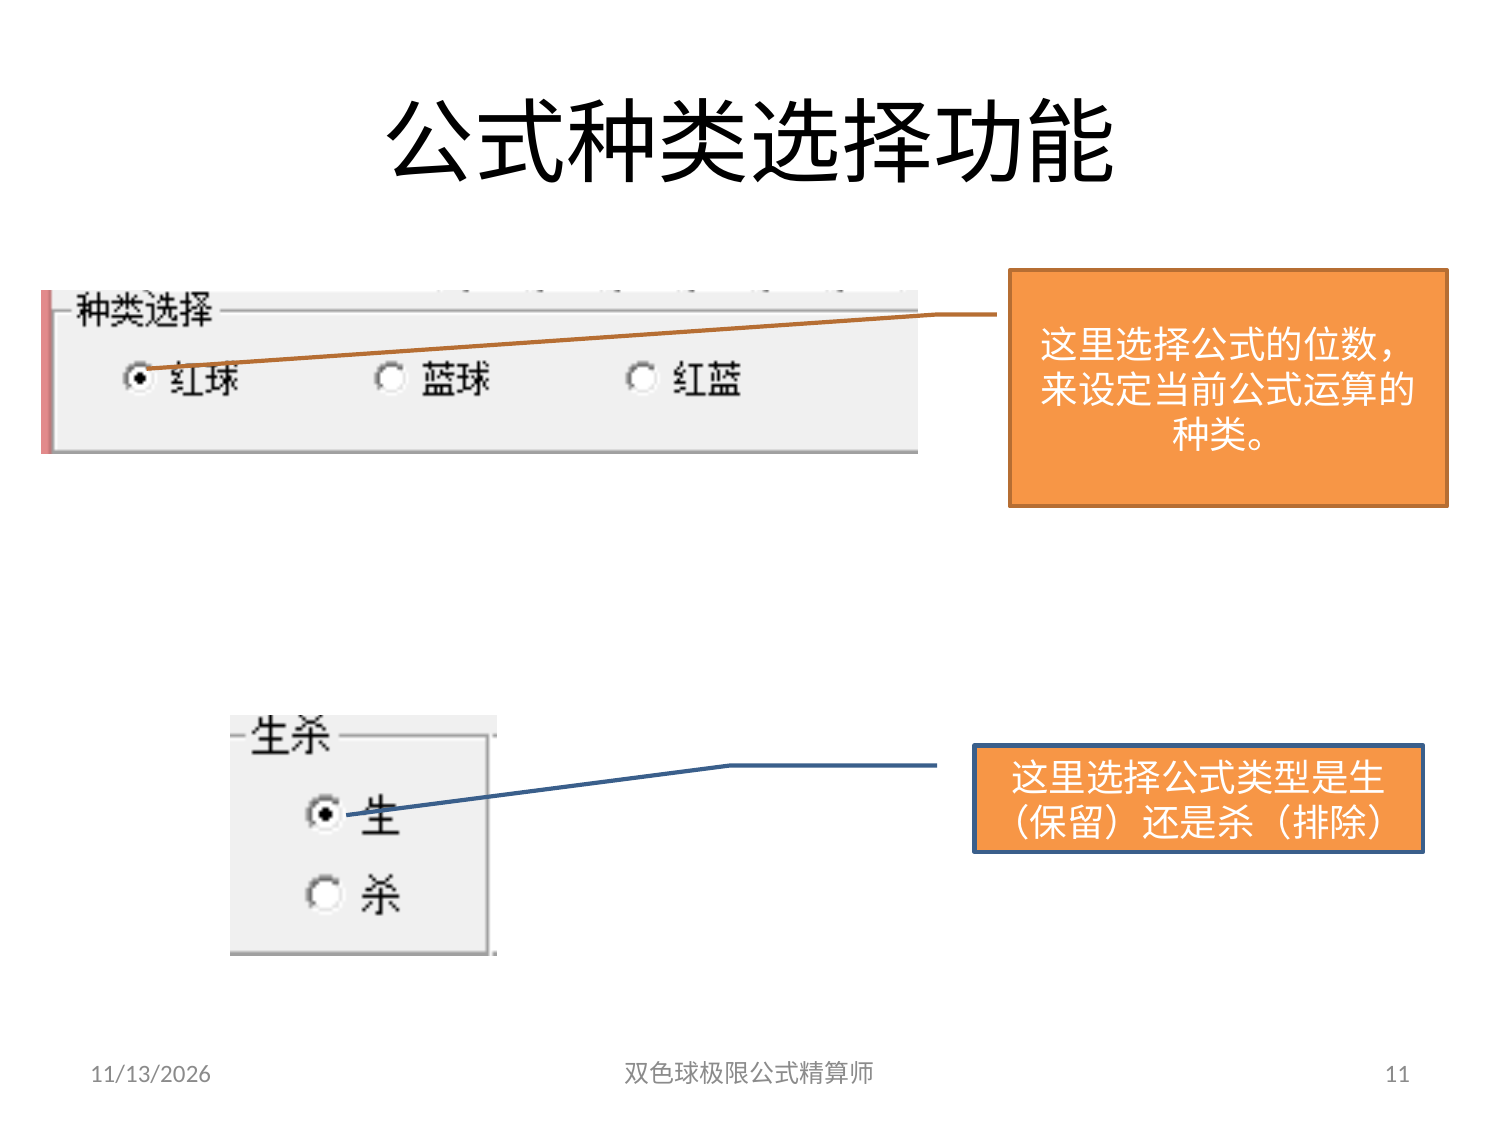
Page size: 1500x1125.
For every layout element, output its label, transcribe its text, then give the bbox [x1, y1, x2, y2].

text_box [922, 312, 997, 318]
text_box 这里选择公式类型是生（保留）还是杀（排除） [972, 743, 1425, 854]
picture [40, 290, 918, 454]
slide_number 11 [1074, 1042, 1425, 1103]
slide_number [75, 1042, 425, 1103]
title 公式种类选择功能 [75, 45, 1425, 233]
text_box 这里选择公式的位数，来设定当前公式运算的种类。 [1008, 268, 1449, 508]
text_box 这里选择公式类型是生（保留）还是杀（排除） [502, 763, 938, 798]
footer 双色球极限公式精算师 [512, 1042, 988, 1103]
picture [229, 715, 497, 956]
